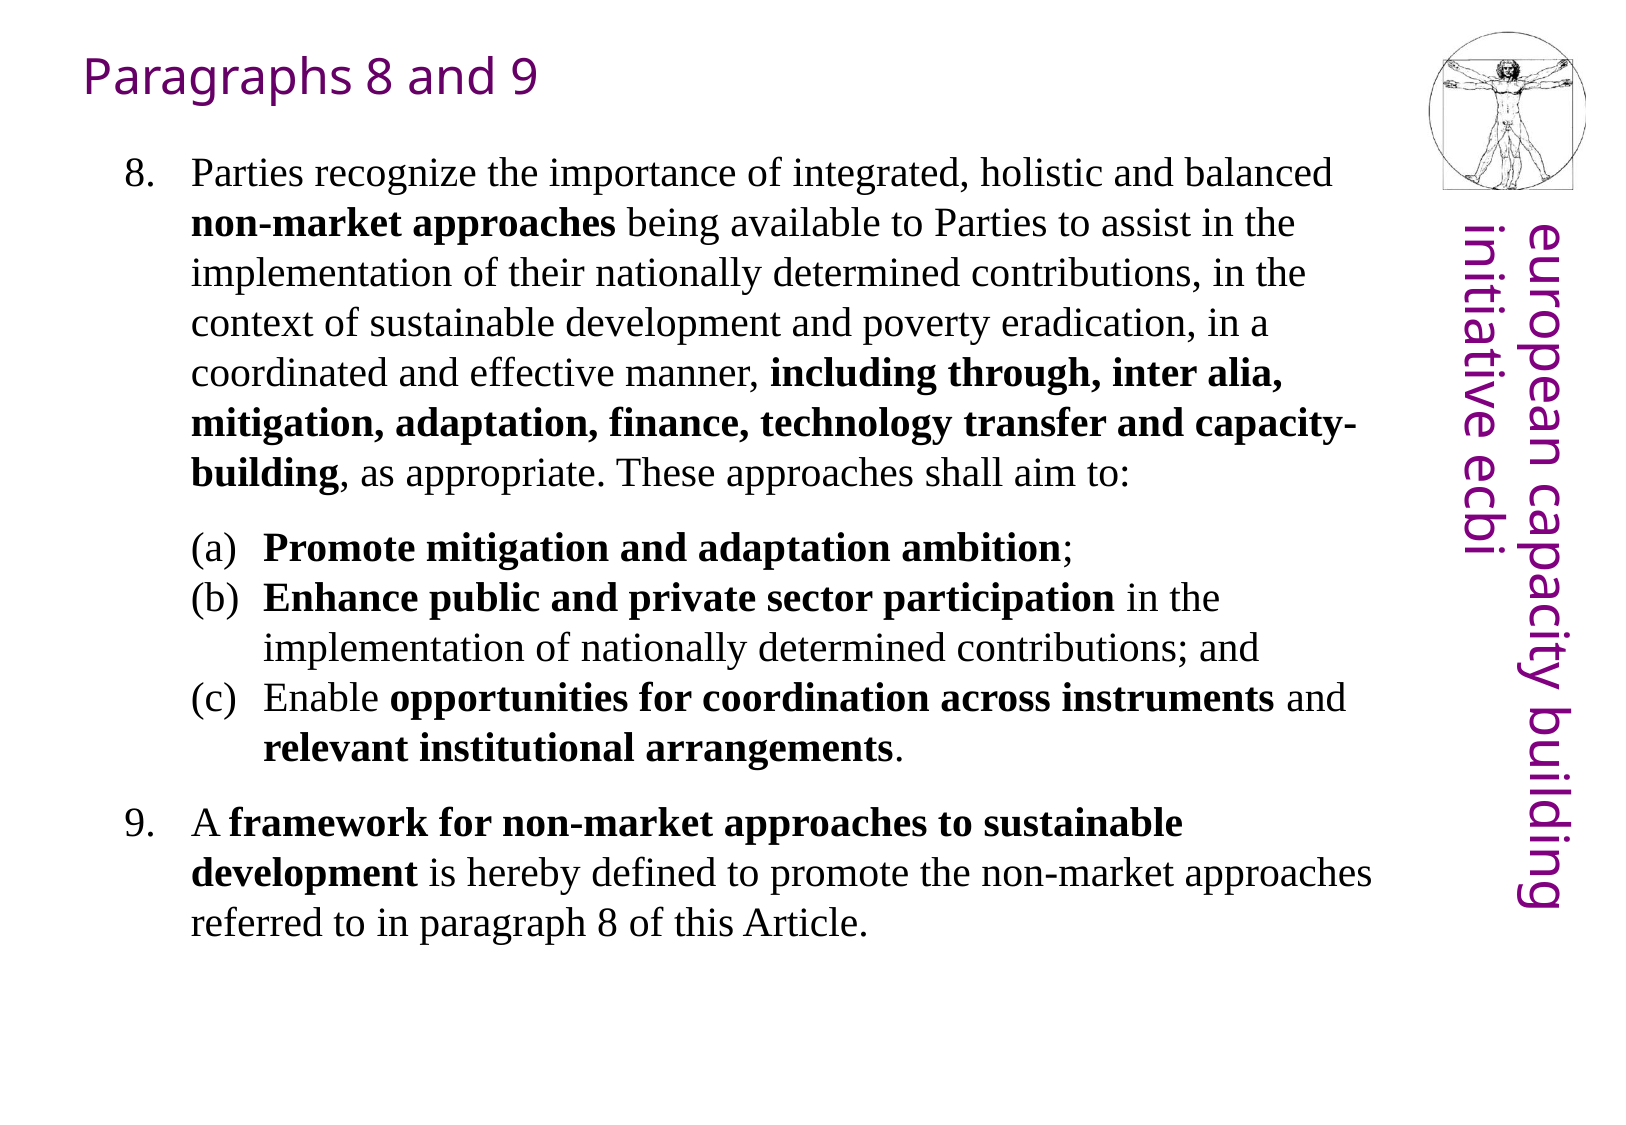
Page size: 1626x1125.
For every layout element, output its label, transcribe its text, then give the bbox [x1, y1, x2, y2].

text_box Paragraphs 8 and 9 [68, 36, 1268, 112]
text_box 8. Parties recognize the importance of integrated, holistic and balanced non-market approaches being available to Parties to assist in the implementation of their nationally determined contributions, in the context of sustainable development and poverty eradication, in a coordinated and effective manner, including through, inter alia, mitigation, adaptation, finance, technology transfer and capacity-building, as appropriate. These approaches shall aim to: (a) Promote mitigation and adaptation ambition; (b) Enhance public and private sector participation in the implementation of nationally determined contributions; and (c) Enable opportunities for coordination across instruments and relevant institutional arrangements. 9. A framework for non-market approaches to sustainable development is hereby defined to promote the non-market approaches referred to in paragraph 8 of this Article. [109, 137, 1410, 1003]
picture [1427, 31, 1586, 190]
